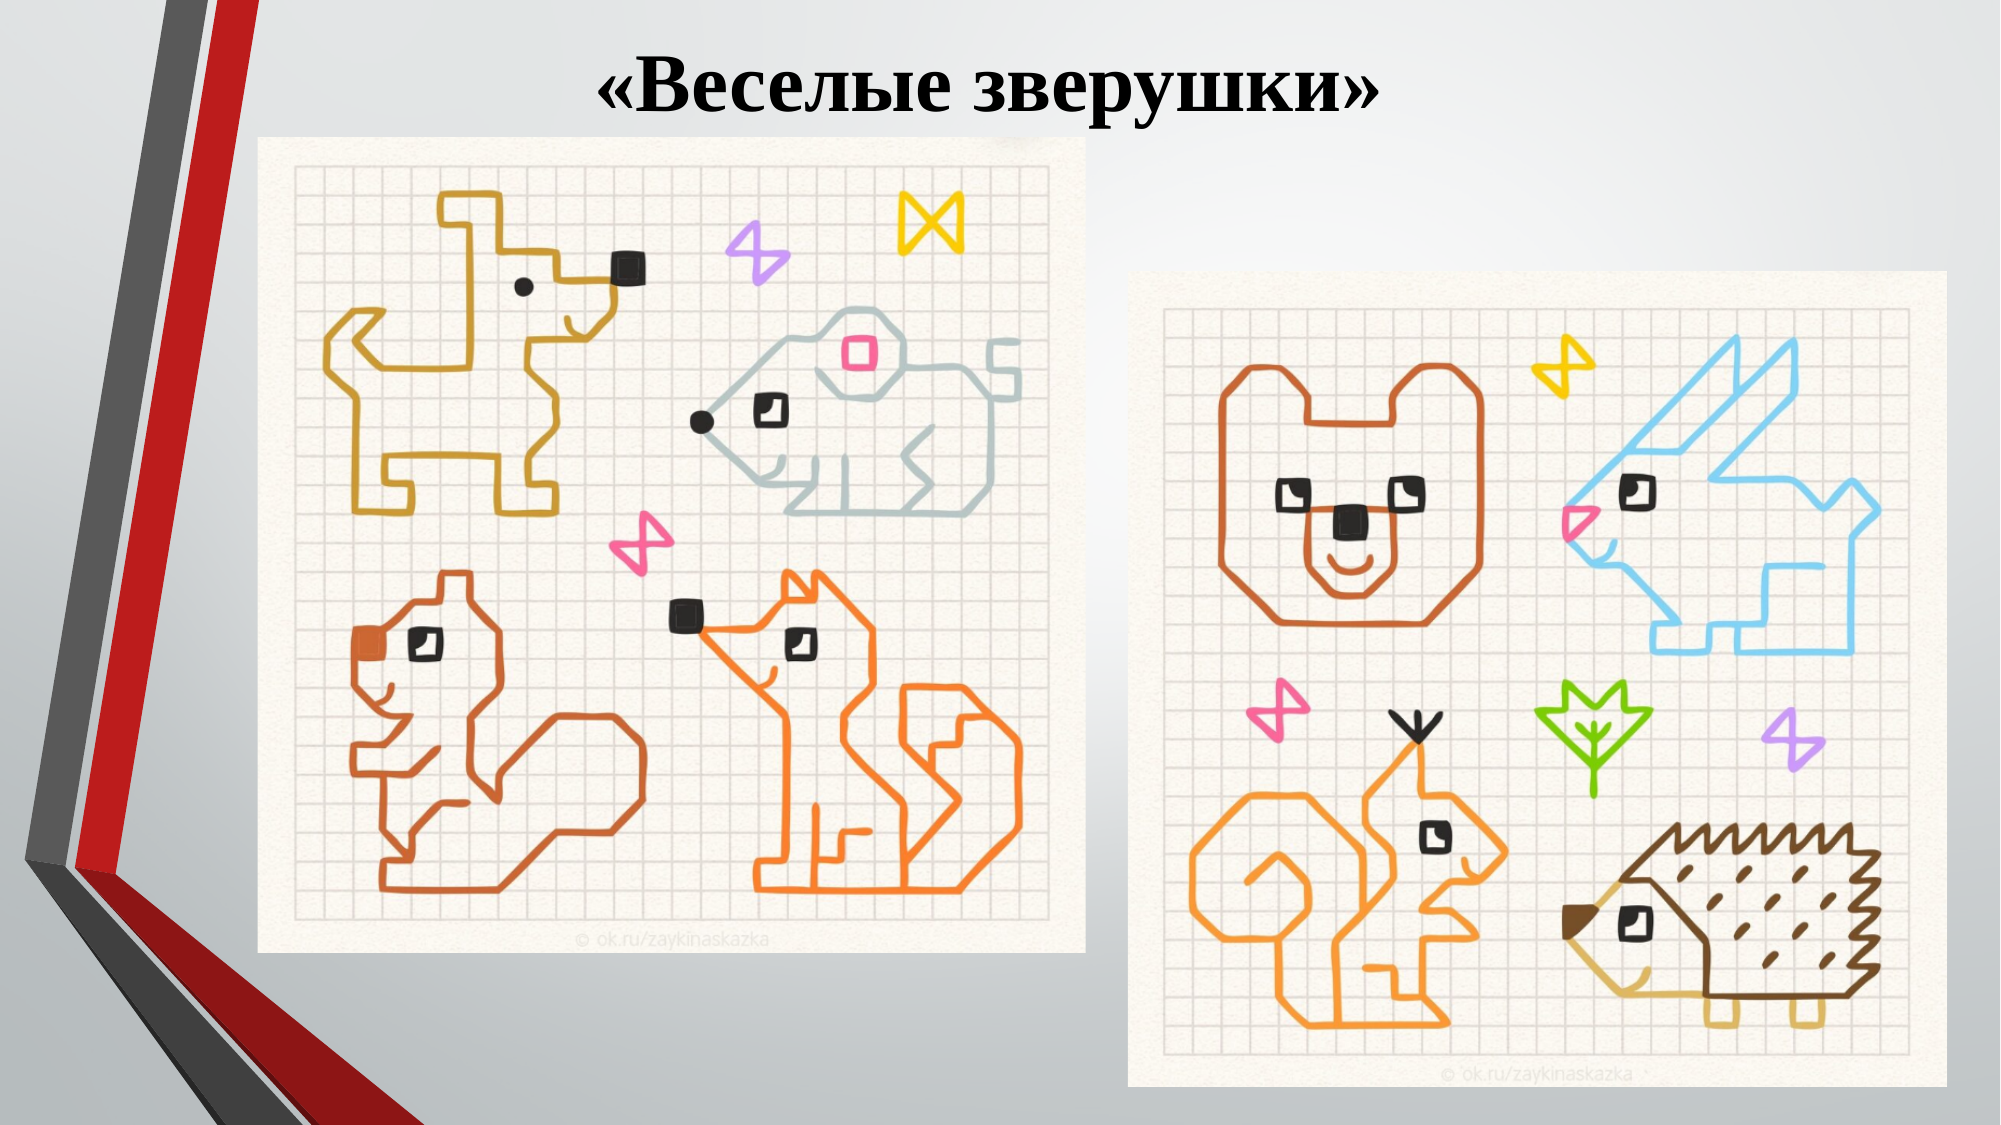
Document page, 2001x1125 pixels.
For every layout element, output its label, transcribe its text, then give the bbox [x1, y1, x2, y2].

picture [1127, 271, 1948, 1087]
text_box «Веселые зверушки» [338, 21, 1641, 136]
picture [257, 136, 1086, 953]
